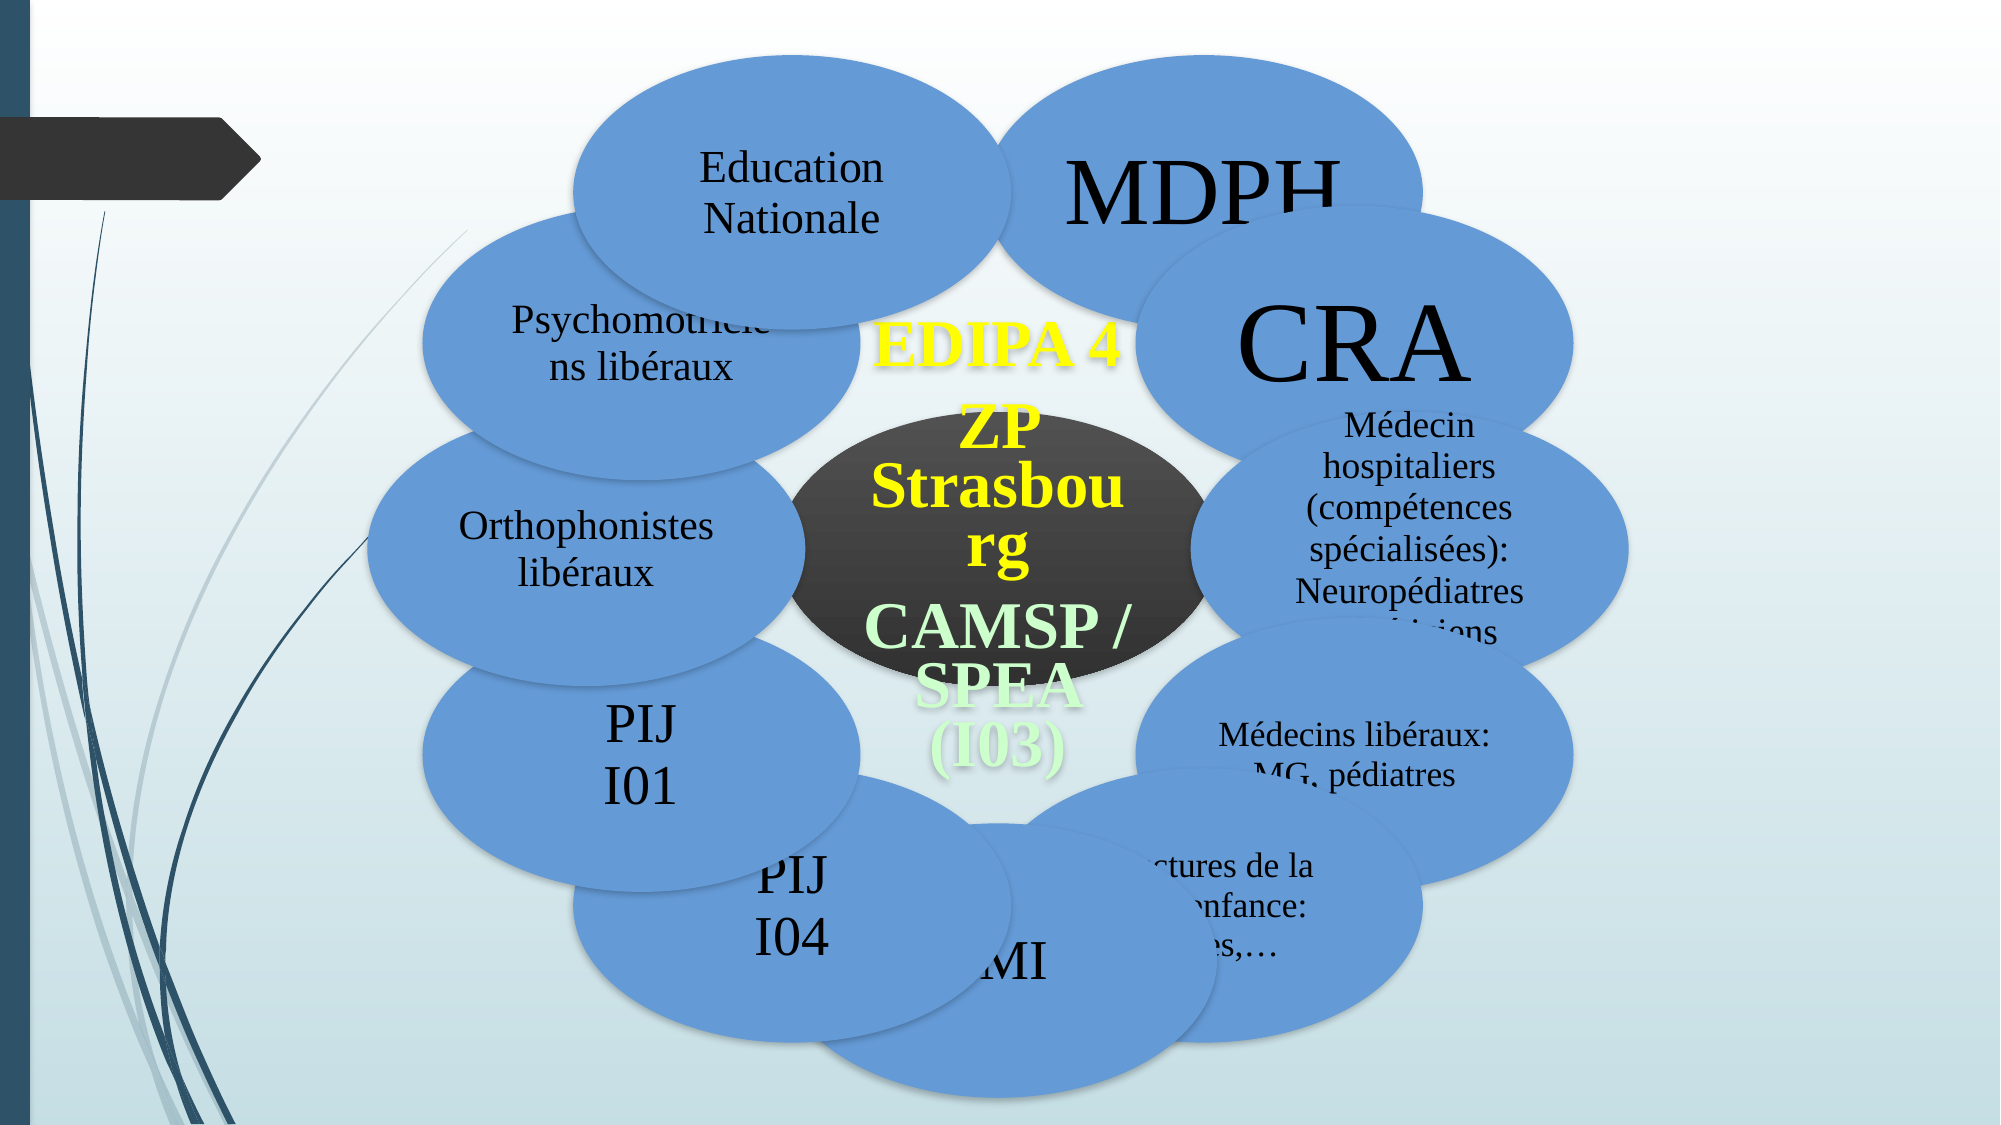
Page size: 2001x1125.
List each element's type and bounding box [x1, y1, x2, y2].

text_box [121, 0, 1875, 1098]
